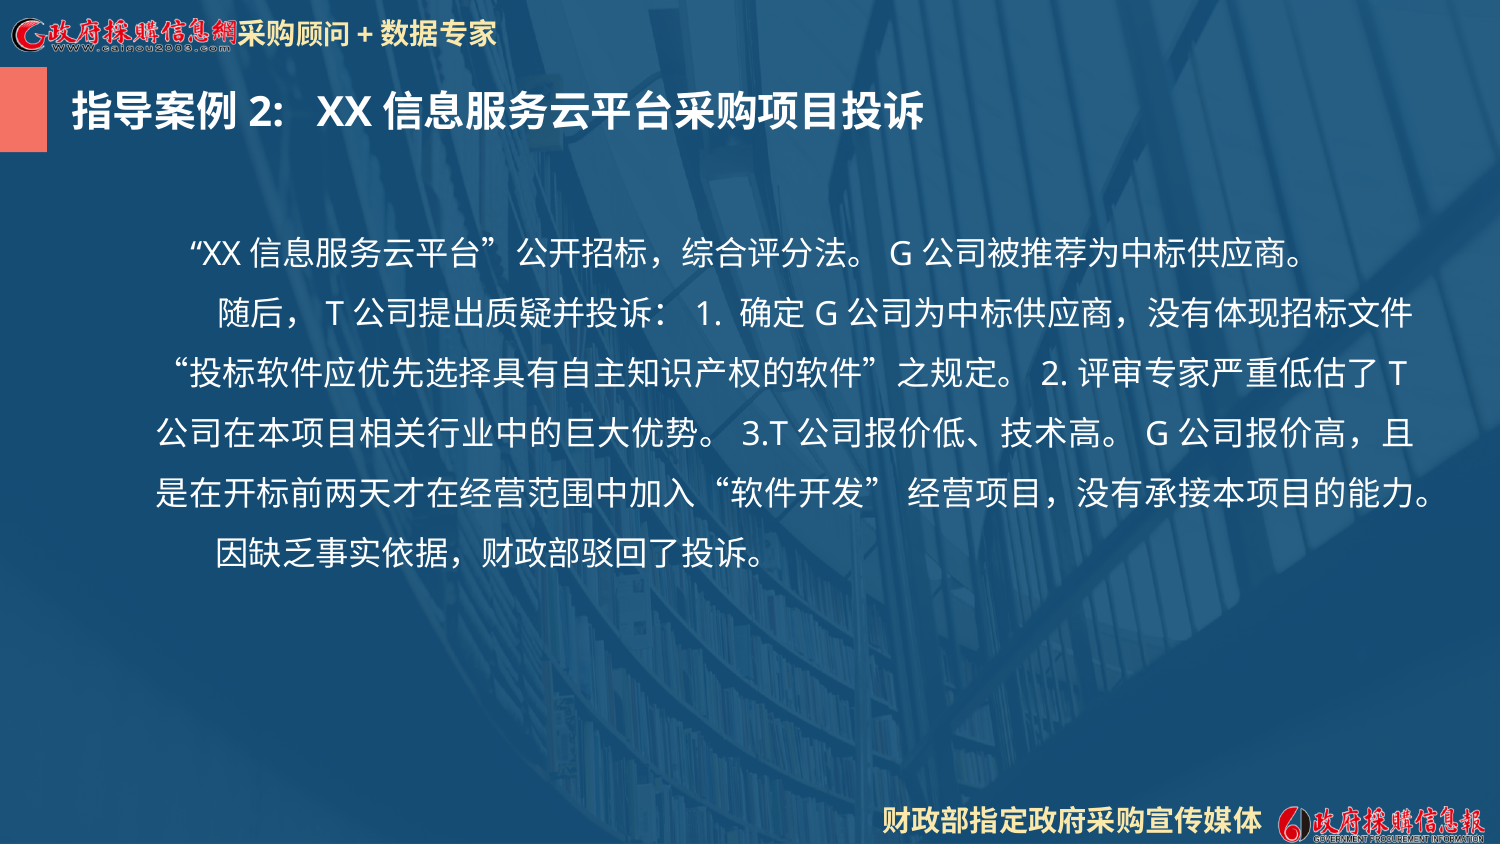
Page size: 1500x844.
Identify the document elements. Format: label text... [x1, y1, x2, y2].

picture [0, 0, 1500, 844]
text_box [0, 65, 49, 154]
text_box “XX信息服务云平台”公开招标，综合评分法。G公司被推荐为中标供应商。 随后，T公司提出质疑并投诉：1. 确定G公司为中标供应商，没有体现招标文件“投标软件应优先选择具有自主知识产权的软件”之规定。2.评审专家严重低估了T公司在本项目相关行业中的巨大优势。3.T公司报价低、技术高。G公司报价高，且是在开标前两天才在经营范围中加入“软件开发” 经营项目，没有承接本项目的能力。 因缺乏事实依据，财政部驳回了投诉。 [140, 205, 1430, 580]
text_box 指导案例2: XX信息服务云平台采购项目投诉 [70, 84, 926, 135]
